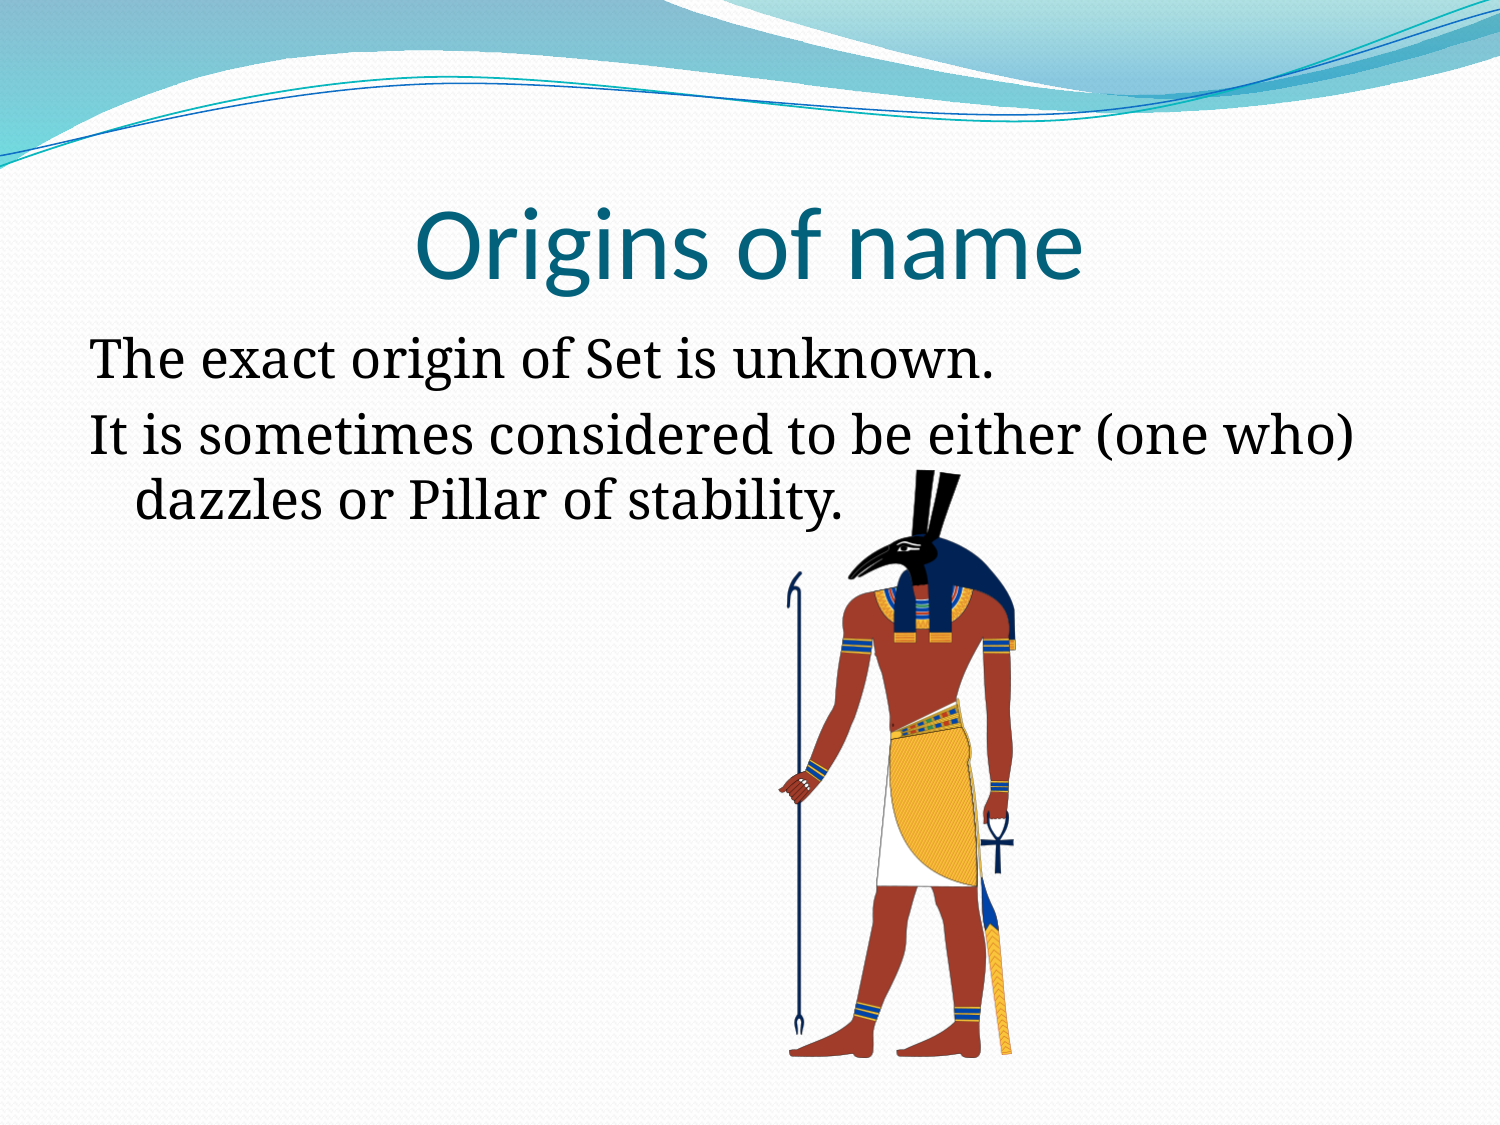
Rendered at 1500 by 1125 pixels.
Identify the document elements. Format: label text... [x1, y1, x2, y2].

title Origins of name [75, 112, 1425, 300]
picture [749, 462, 1040, 1063]
list The exact origin of Set is unknown. It is sometimes considered to be either (one who) dazzles or Pillar of stability. [75, 317, 1425, 1038]
